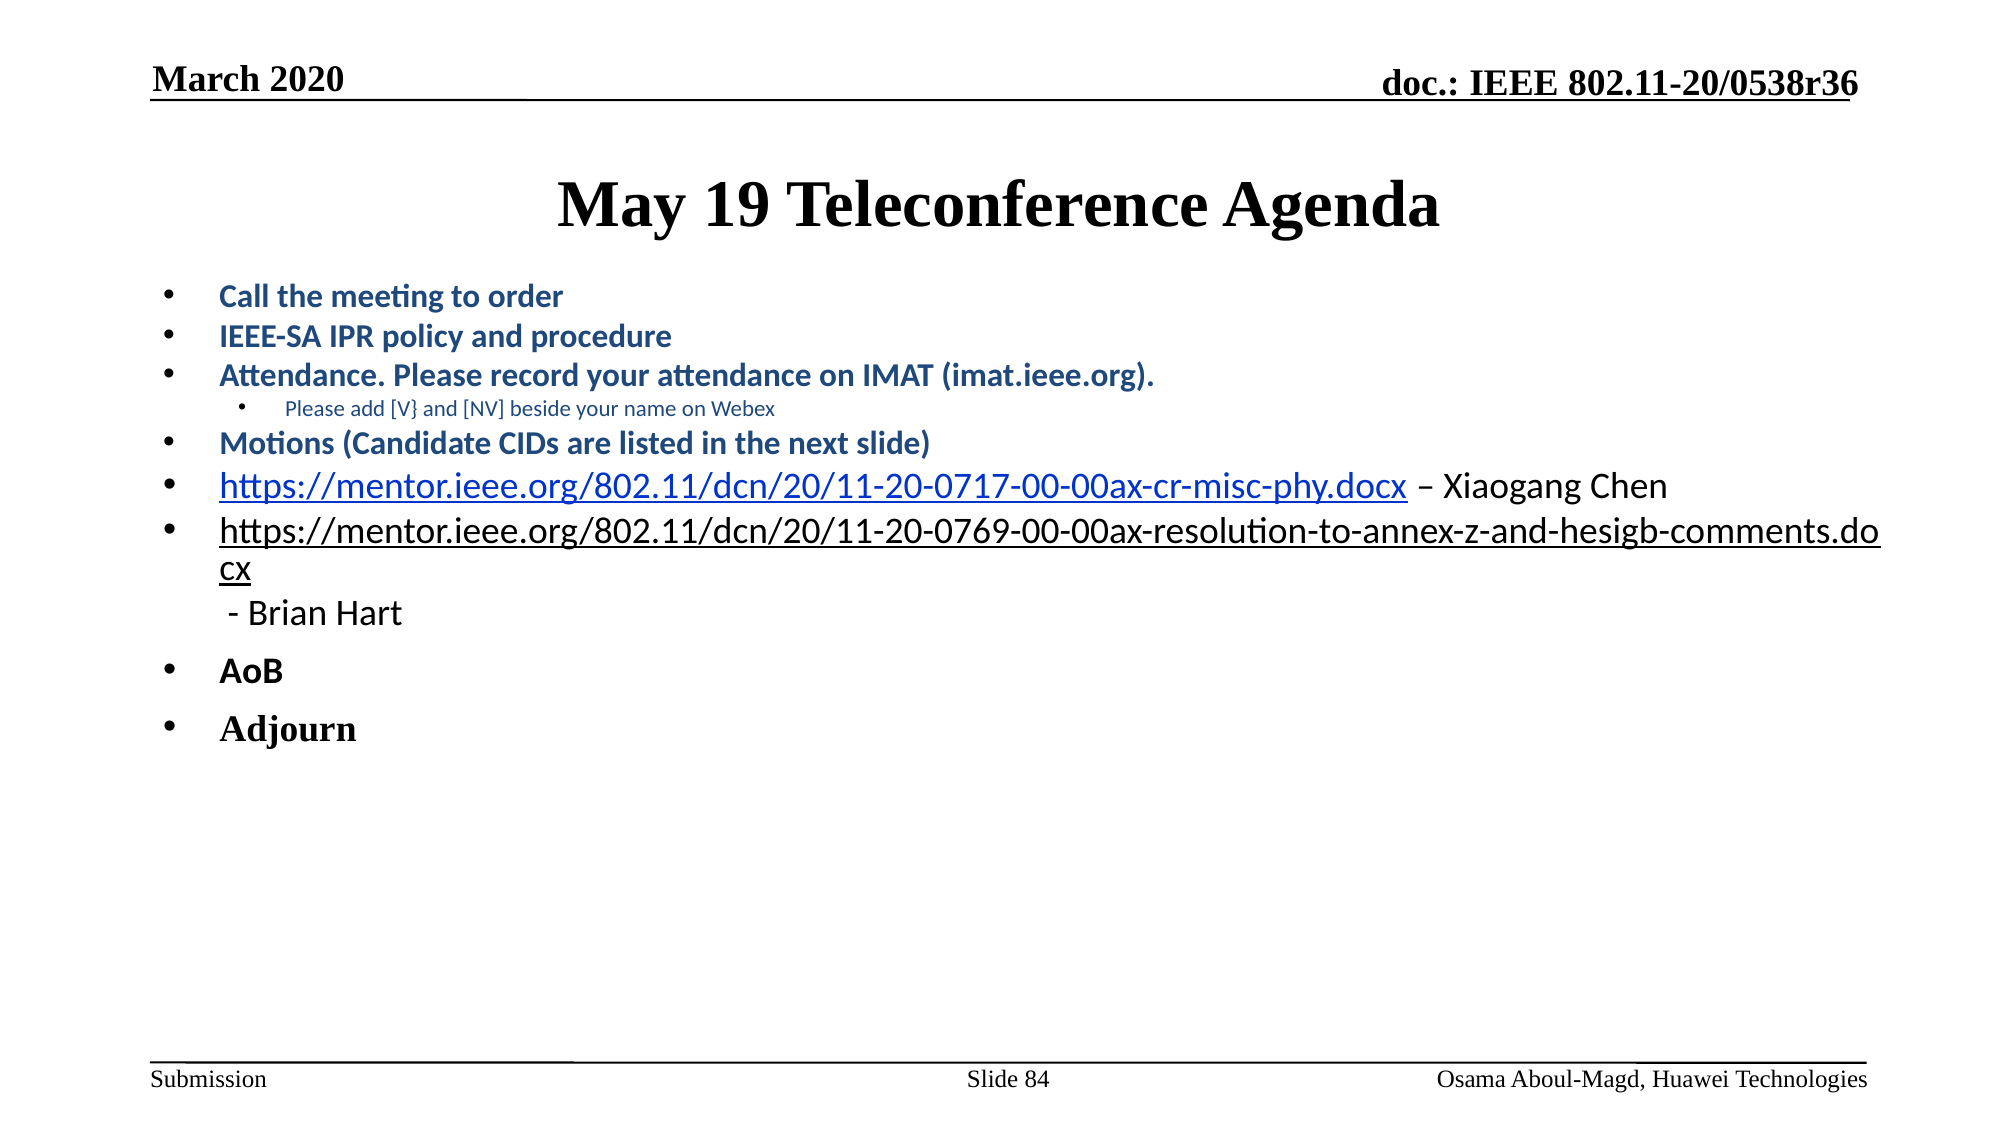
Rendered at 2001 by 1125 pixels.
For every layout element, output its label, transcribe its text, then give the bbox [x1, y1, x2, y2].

slide_number Slide 84 [950, 1061, 1067, 1123]
title May 19 Teleconference Agenda [149, 112, 1850, 265]
list Call the meeting to order IEEE-SA IPR policy and procedure Attendance. Please record your attendance on IMAT (imat.ieee.org). Please add [V} and [NV] beside your name on Webex Motions (Candidate CIDs are listed in the next slide) https://mentor.ieee.org/802.11/dcn/20/11-20-0717-00-00ax-cr-misc-phy.docx – Xiaogang Chen https://mentor.ieee.org/802.11/dcn/20/11-20-0769-00-00ax-resolution-to-annex-z-and-hesigb-comments.docx - Brian Hart AoB Adjourn [147, 265, 1900, 1017]
footer Osama Aboul-Magd, Huawei Technologies [1171, 1061, 1869, 1093]
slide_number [152, 54, 563, 100]
